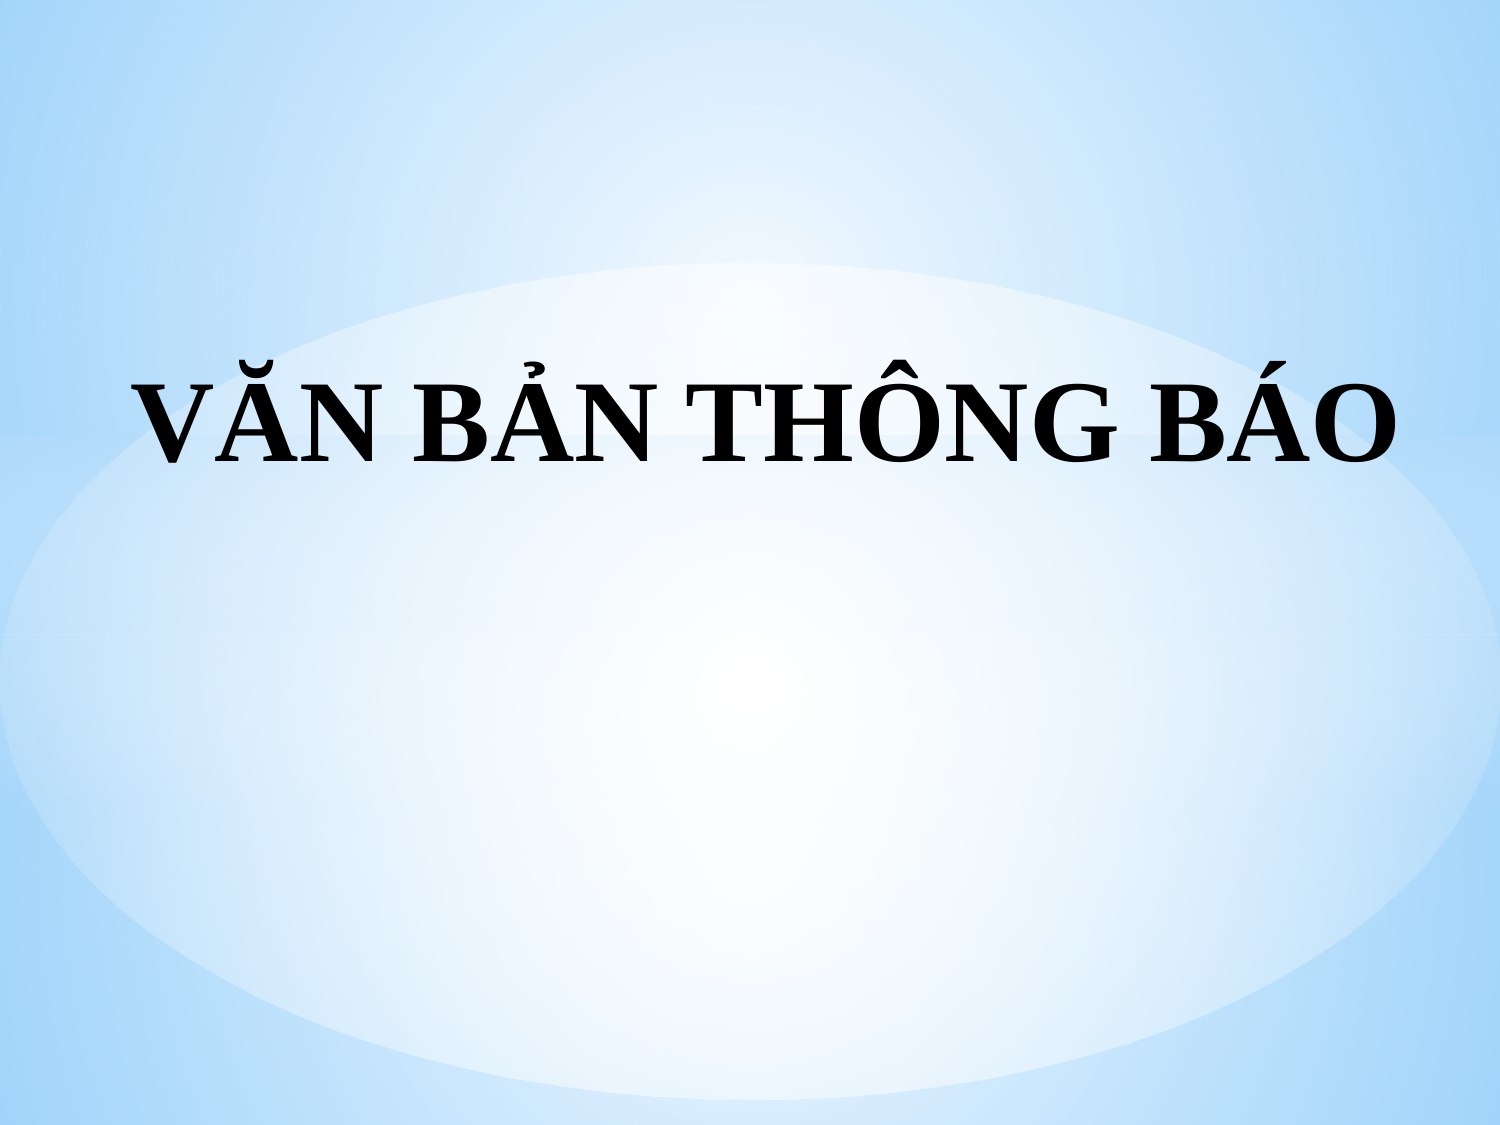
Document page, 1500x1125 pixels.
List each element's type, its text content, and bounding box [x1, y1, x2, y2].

title VĂN BẢN THÔNG BÁO [62, 337, 1441, 725]
